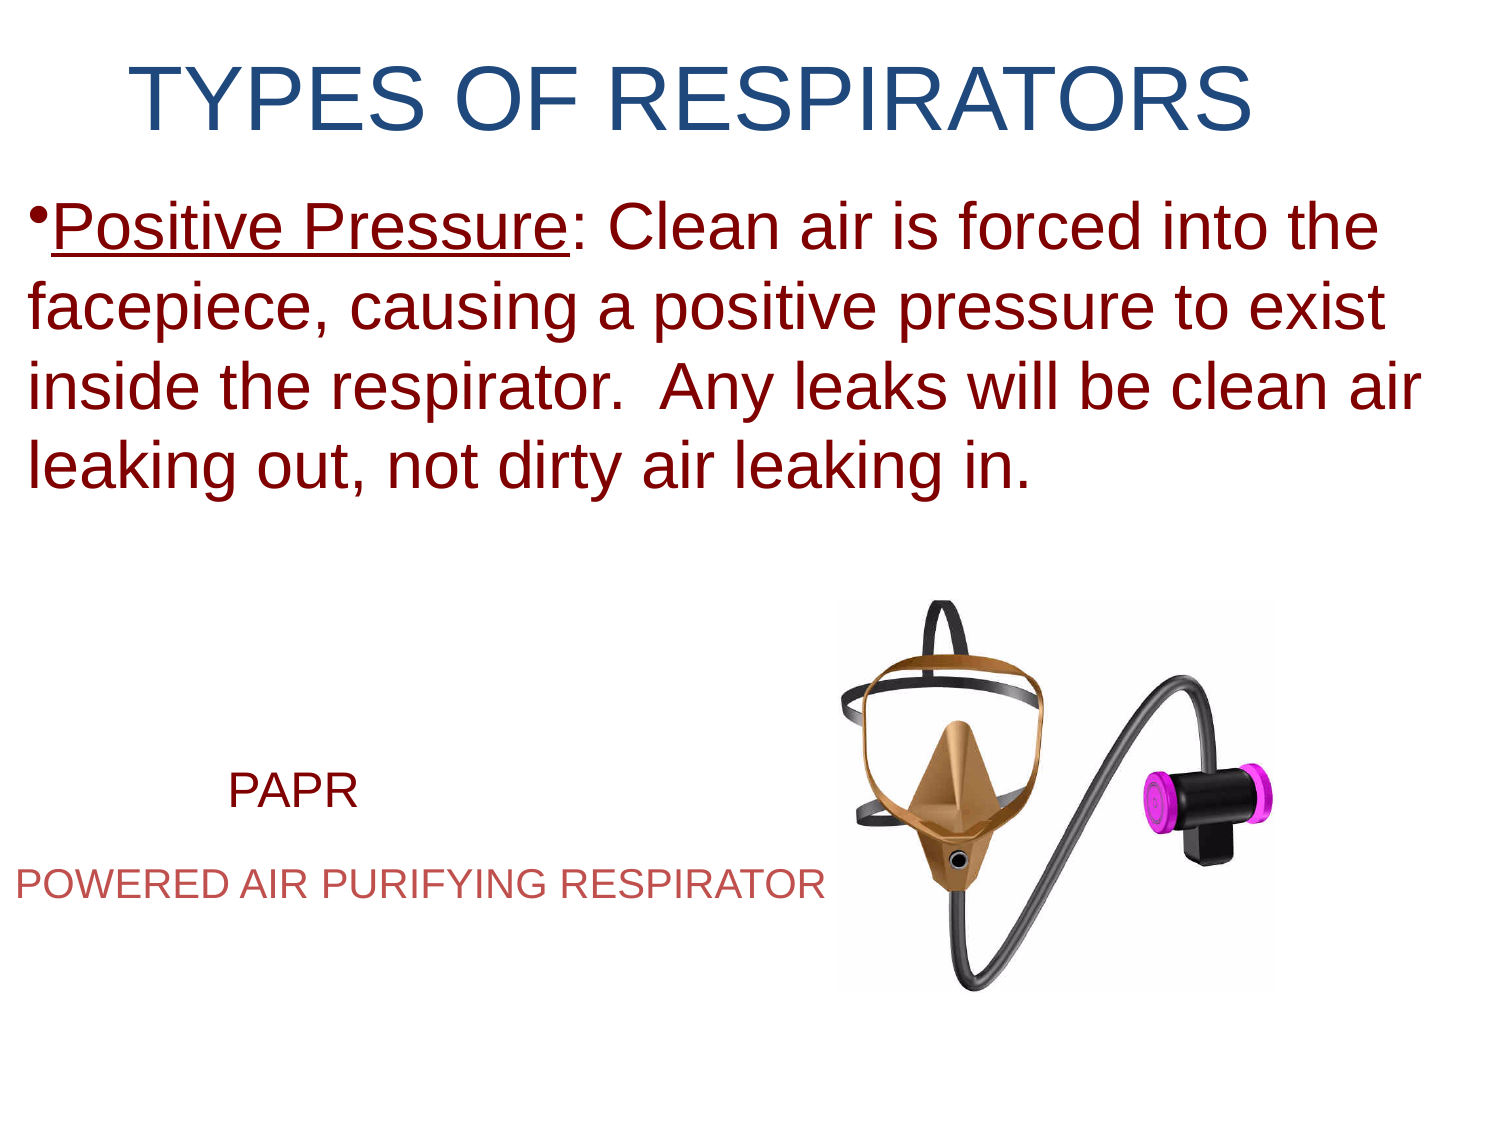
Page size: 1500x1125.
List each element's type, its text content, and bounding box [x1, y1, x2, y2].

text_box POWERED AIR PURIFYING RESPIRATOR [0, 849, 833, 915]
text_box TYPES OF RESPIRATORS [112, 0, 1388, 174]
text_box Positive Pressure: Clean air is forced into the facepiece, causing a positive pressure to exist inside the respirator. Any leaks will be clean air leaking out, not dirty air leaking in. [12, 174, 1500, 510]
text_box PAPR [212, 749, 663, 826]
picture [838, 599, 1276, 993]
